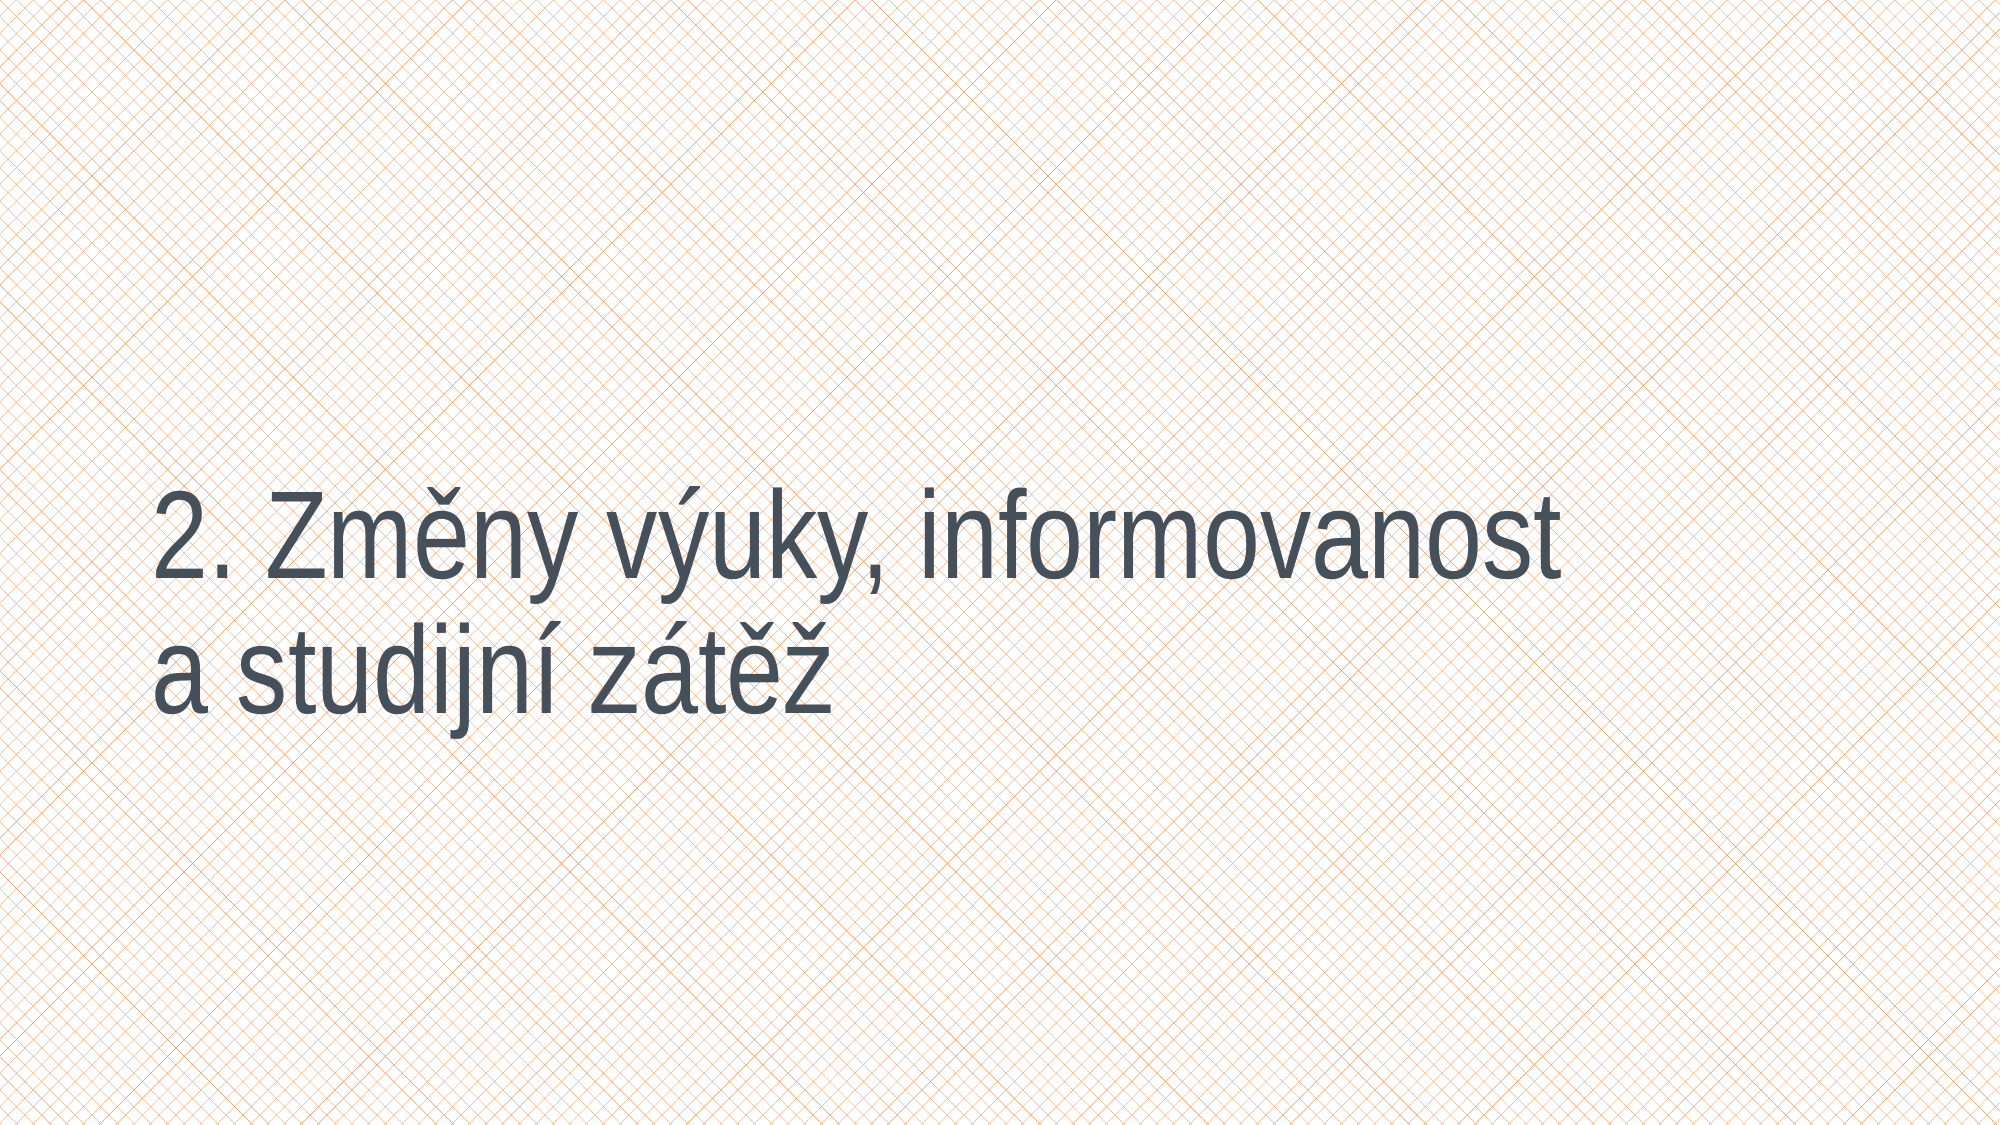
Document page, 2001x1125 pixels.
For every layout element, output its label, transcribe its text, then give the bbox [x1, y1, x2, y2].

table_cell 35% [0, 0, 2000, 1125]
title 2. Změny výuky, informovanost a studijní zátěž [136, 280, 1862, 749]
